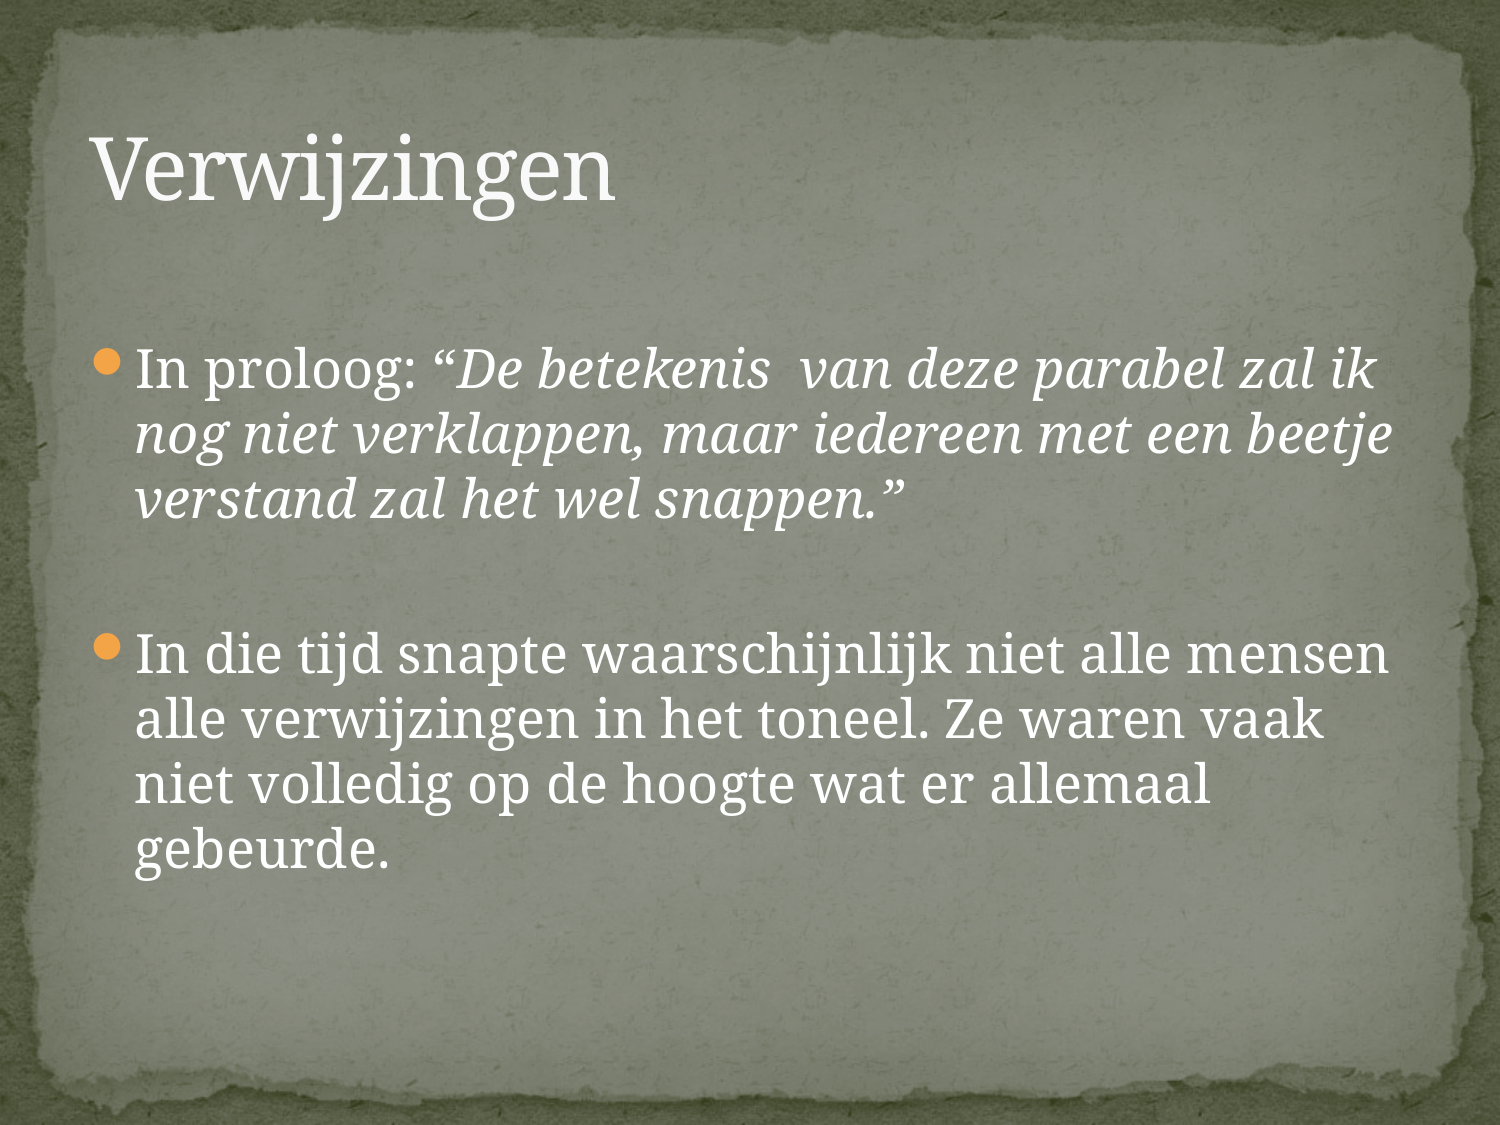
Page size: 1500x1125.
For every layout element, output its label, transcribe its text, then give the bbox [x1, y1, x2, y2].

list In proloog: “De betekenis van deze parabel zal ik nog niet verklappen, maar iedereen met een beetje verstand zal het wel snappen.” In die tijd snapte waarschijnlijk niet alle mensen alle verwijzingen in het toneel. Ze waren vaak niet volledig op de hoogte wat er allemaal gebeurde. [75, 249, 1425, 1000]
title Verwijzingen [74, 24, 1425, 225]
